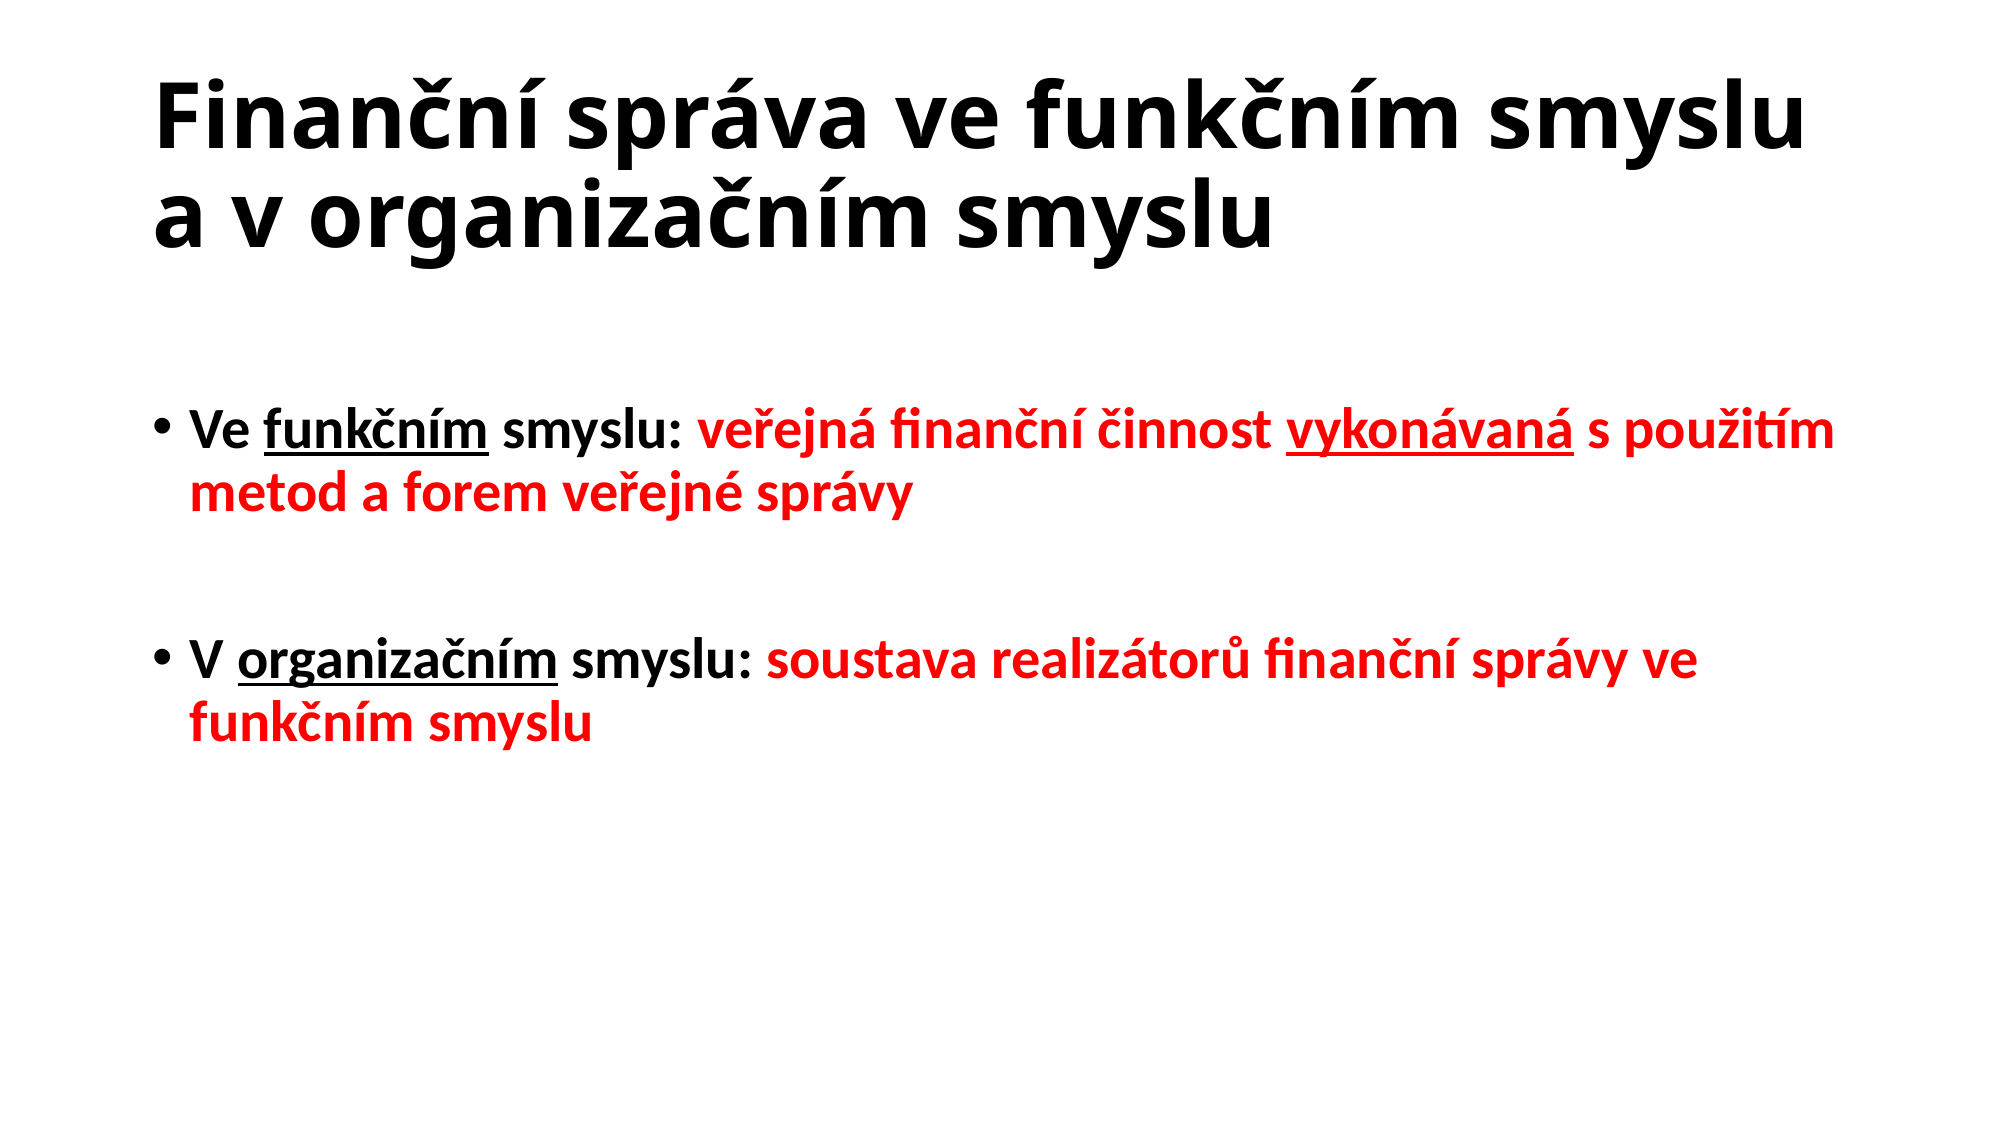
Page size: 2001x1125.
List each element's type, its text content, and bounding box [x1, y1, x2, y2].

list Ve funkčním smyslu: veřejná finanční činnost vykonávaná s použitím metod a forem veřejné správy V organizačním smyslu: soustava realizátorů finanční správy ve funkčním smyslu [137, 299, 1863, 1014]
title Finanční správa ve funkčním smyslu a v organizačním smyslu [137, 59, 1863, 278]
